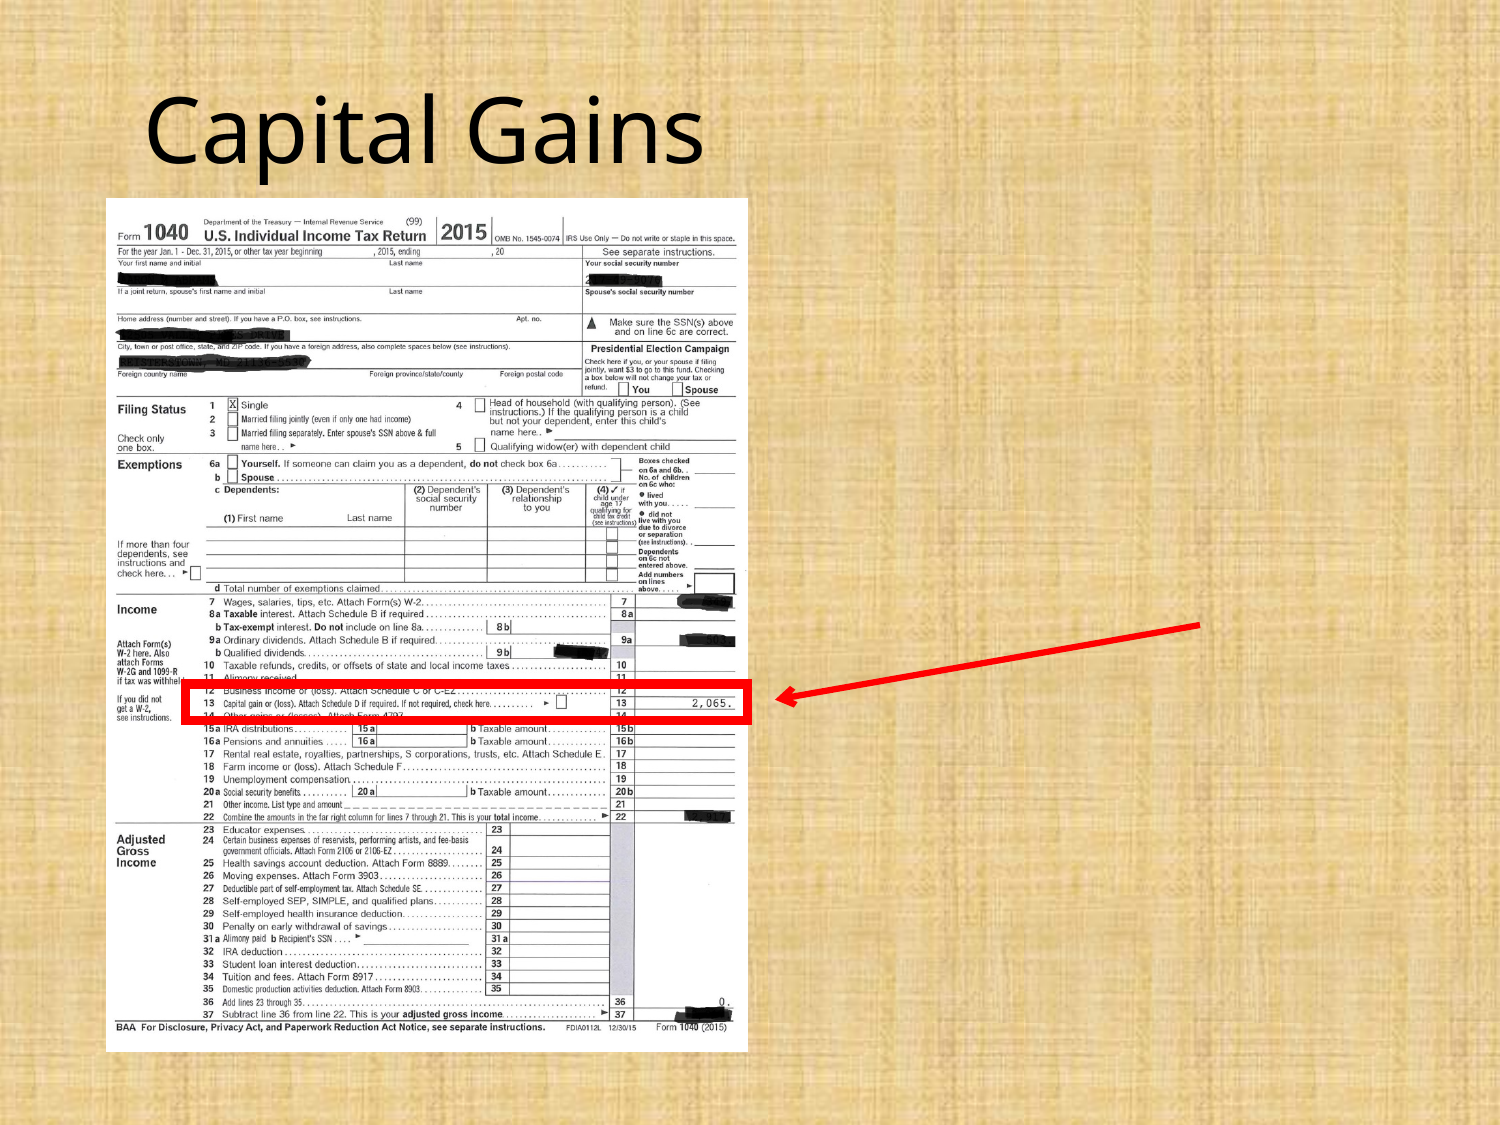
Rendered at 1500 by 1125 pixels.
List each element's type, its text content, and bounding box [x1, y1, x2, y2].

picture [0, 0, 1500, 1125]
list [106, 198, 748, 1052]
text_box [774, 624, 1200, 700]
title Capital Gains [128, 24, 1422, 243]
